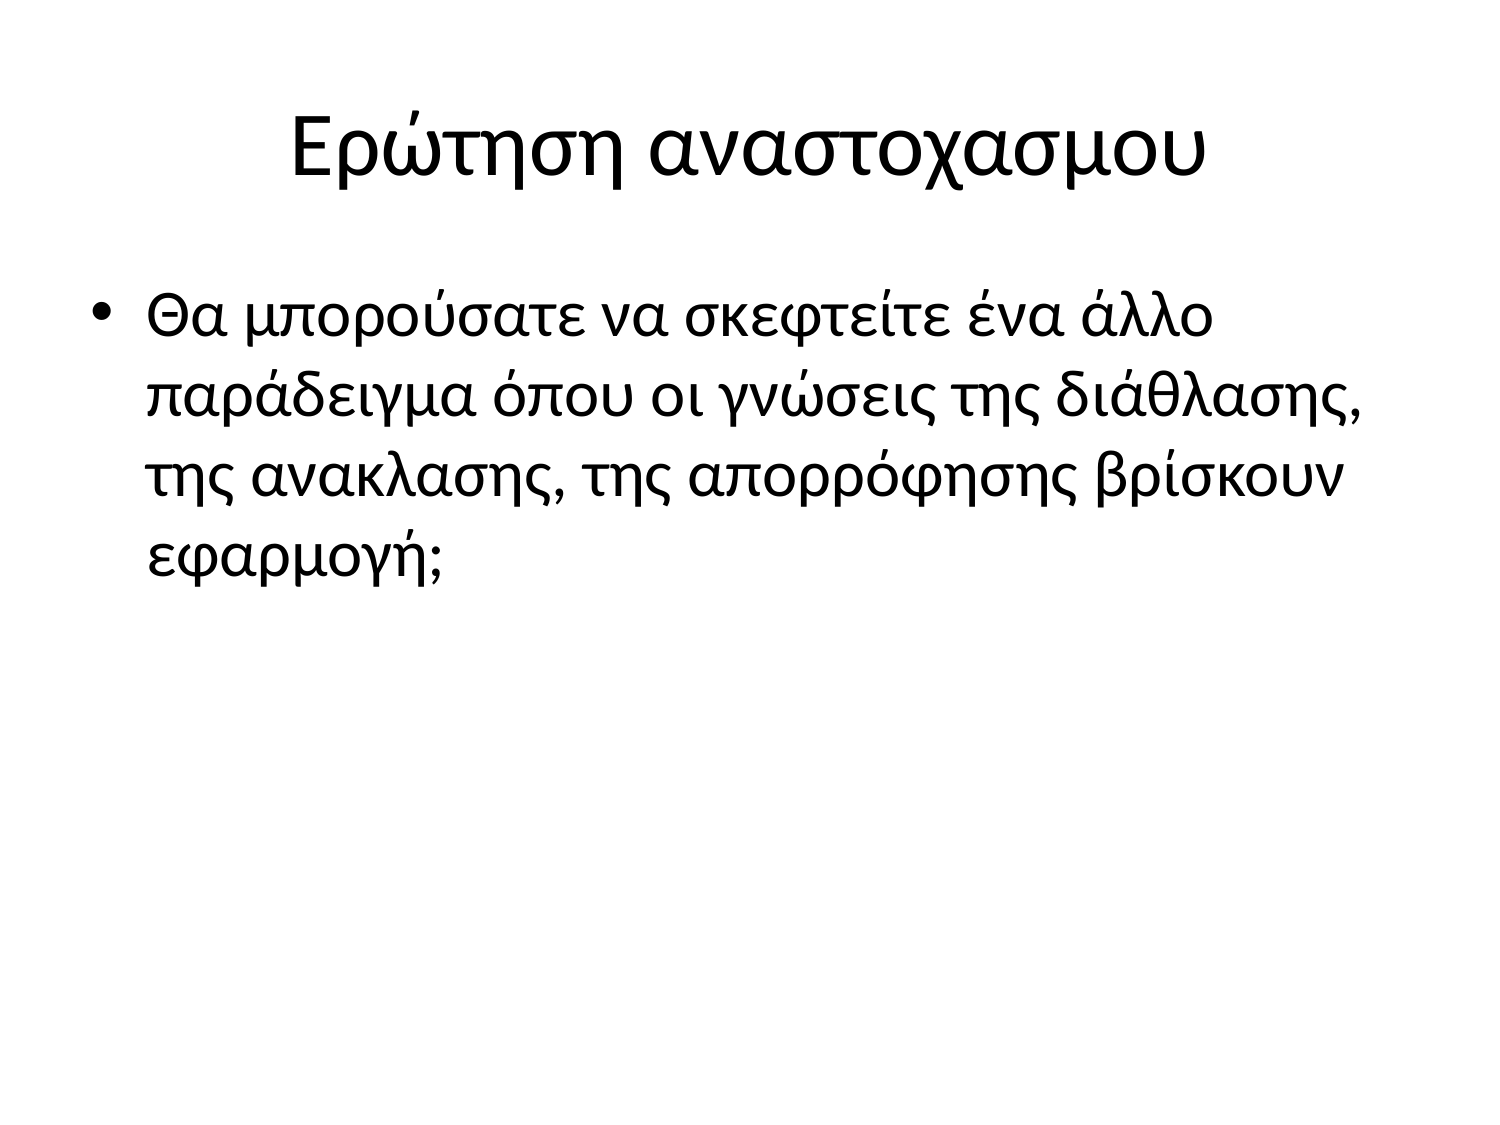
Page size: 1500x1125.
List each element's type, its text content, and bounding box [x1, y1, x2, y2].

title Ερώτηση αναστοχασμου [75, 45, 1425, 233]
list Θα μπορούσατε να σκεφτείτε ένα άλλο παράδειγμα όπου οι γνώσεις της διάθλασης, της ανακλασης, της απορρόφησης βρίσκουν εφαρμογή; [75, 262, 1425, 1005]
